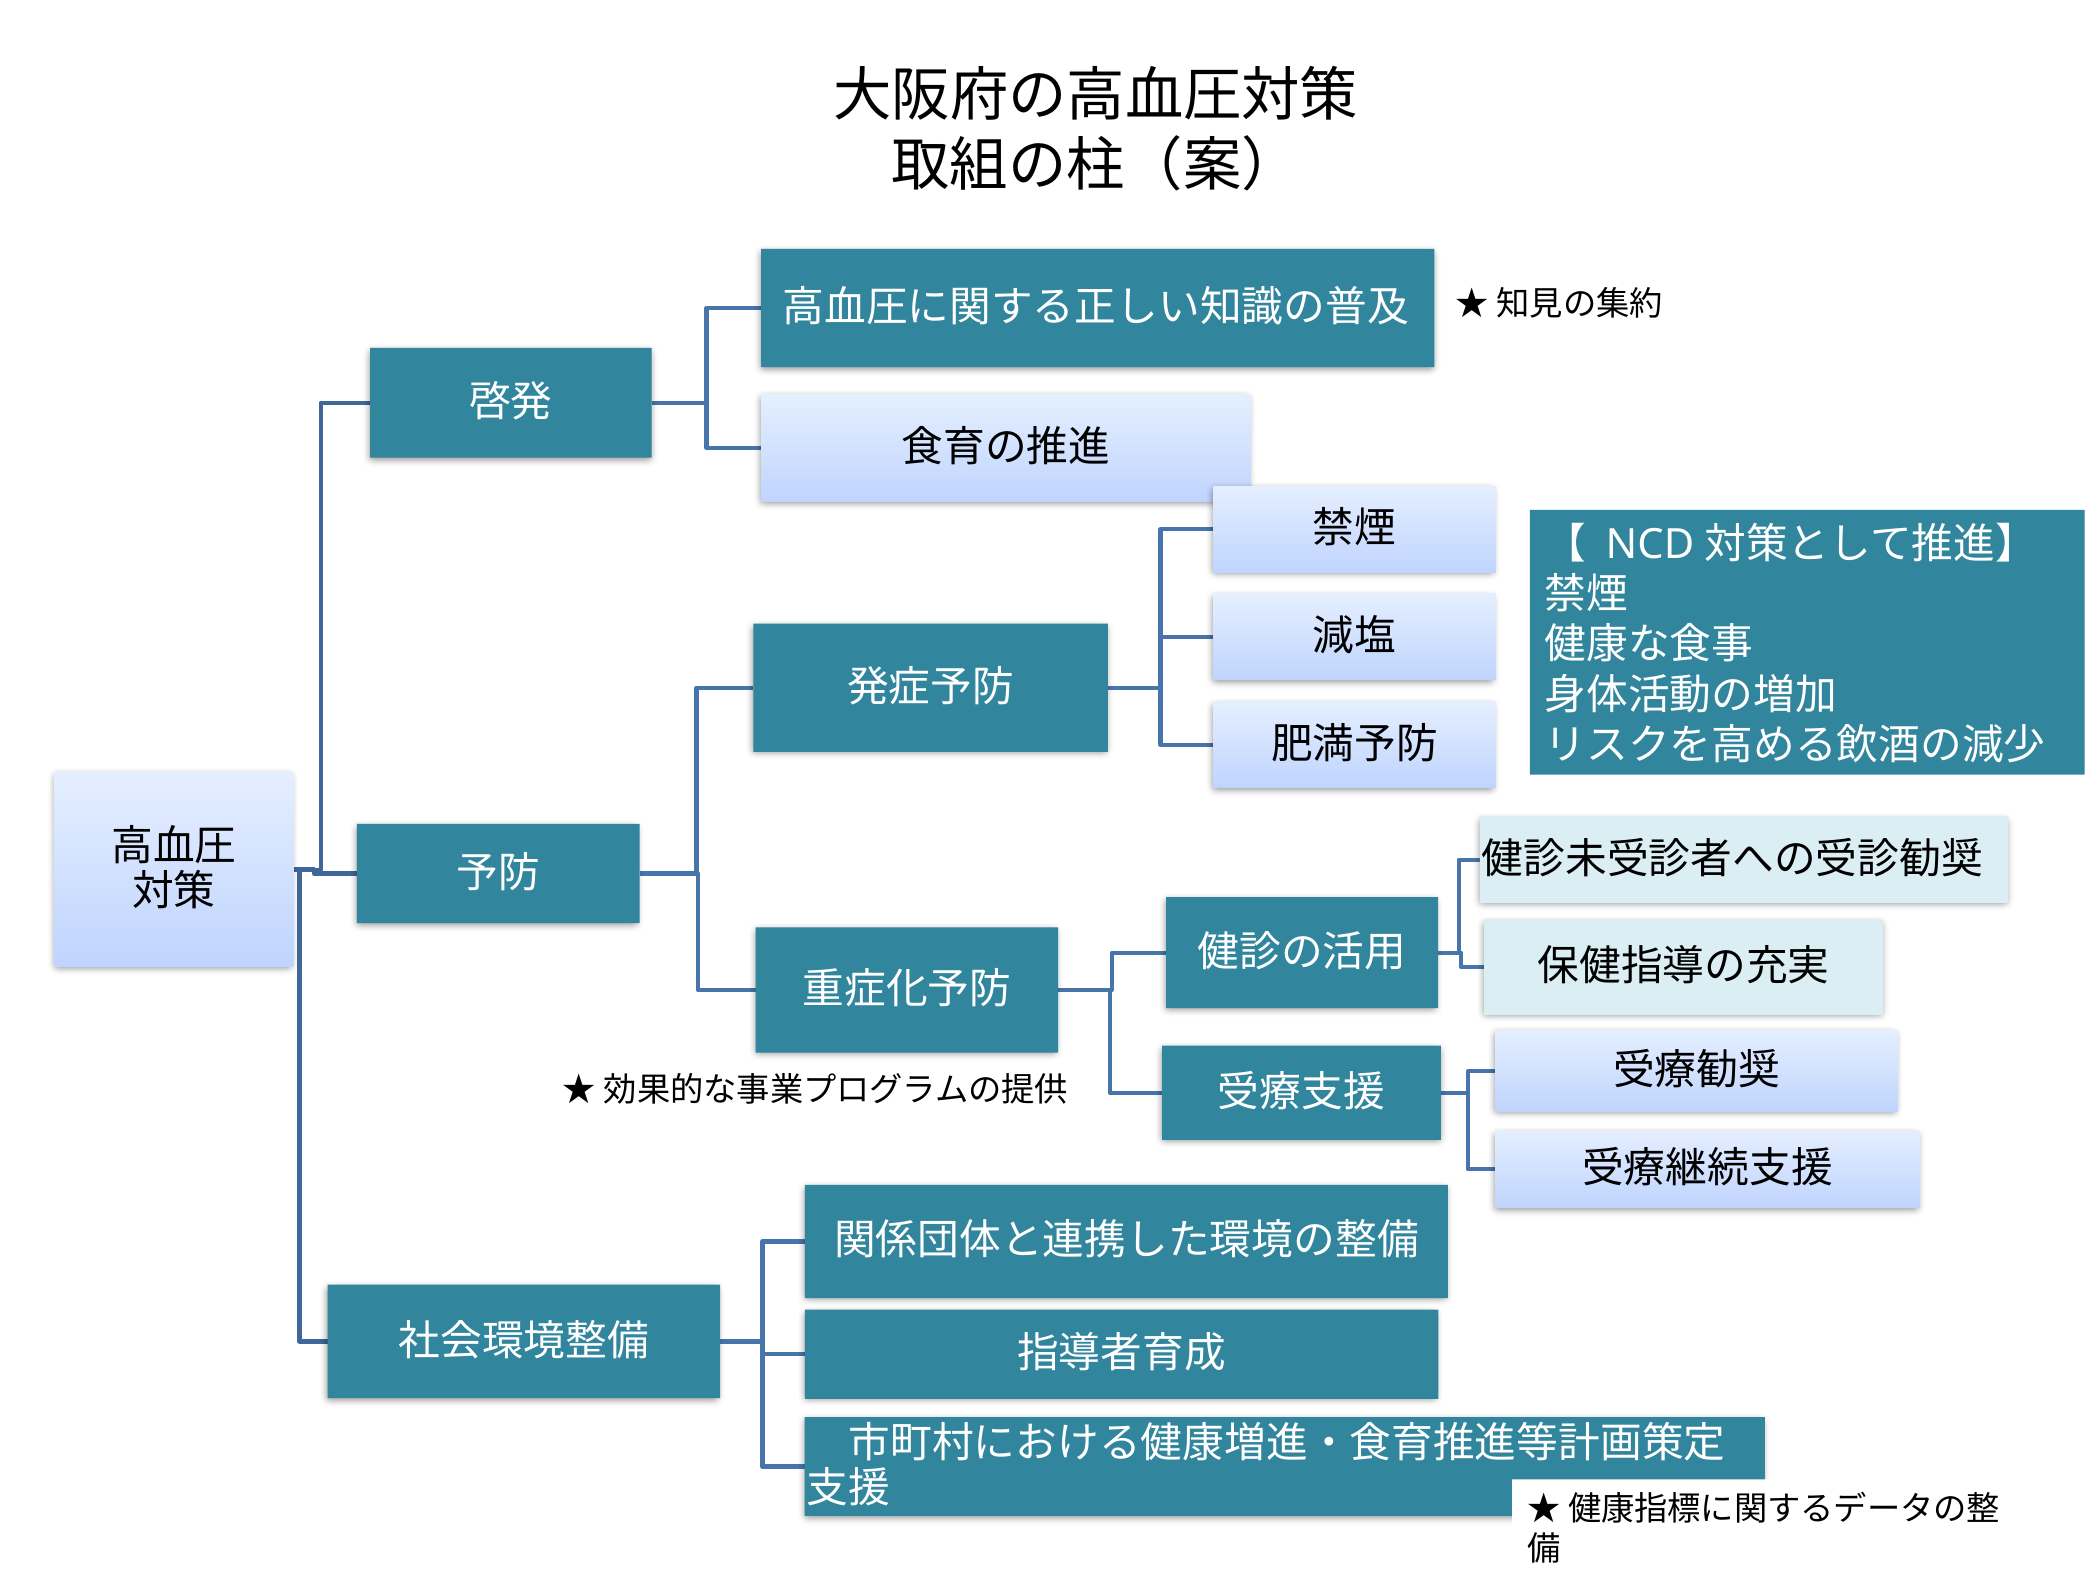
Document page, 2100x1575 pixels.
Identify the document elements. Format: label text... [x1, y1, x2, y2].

text_box 【 NCD対策として推進】 禁煙 健康な食事 身体活動の増加 リスクを高める飲酒の減少 [2015, 509, 2085, 775]
text_box ★健康指標に関するデータの整備 [1512, 1479, 2041, 1574]
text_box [38, 167, 2010, 1534]
title 大阪府の高血圧対策 取組の柱（案） [150, 86, 2041, 169]
